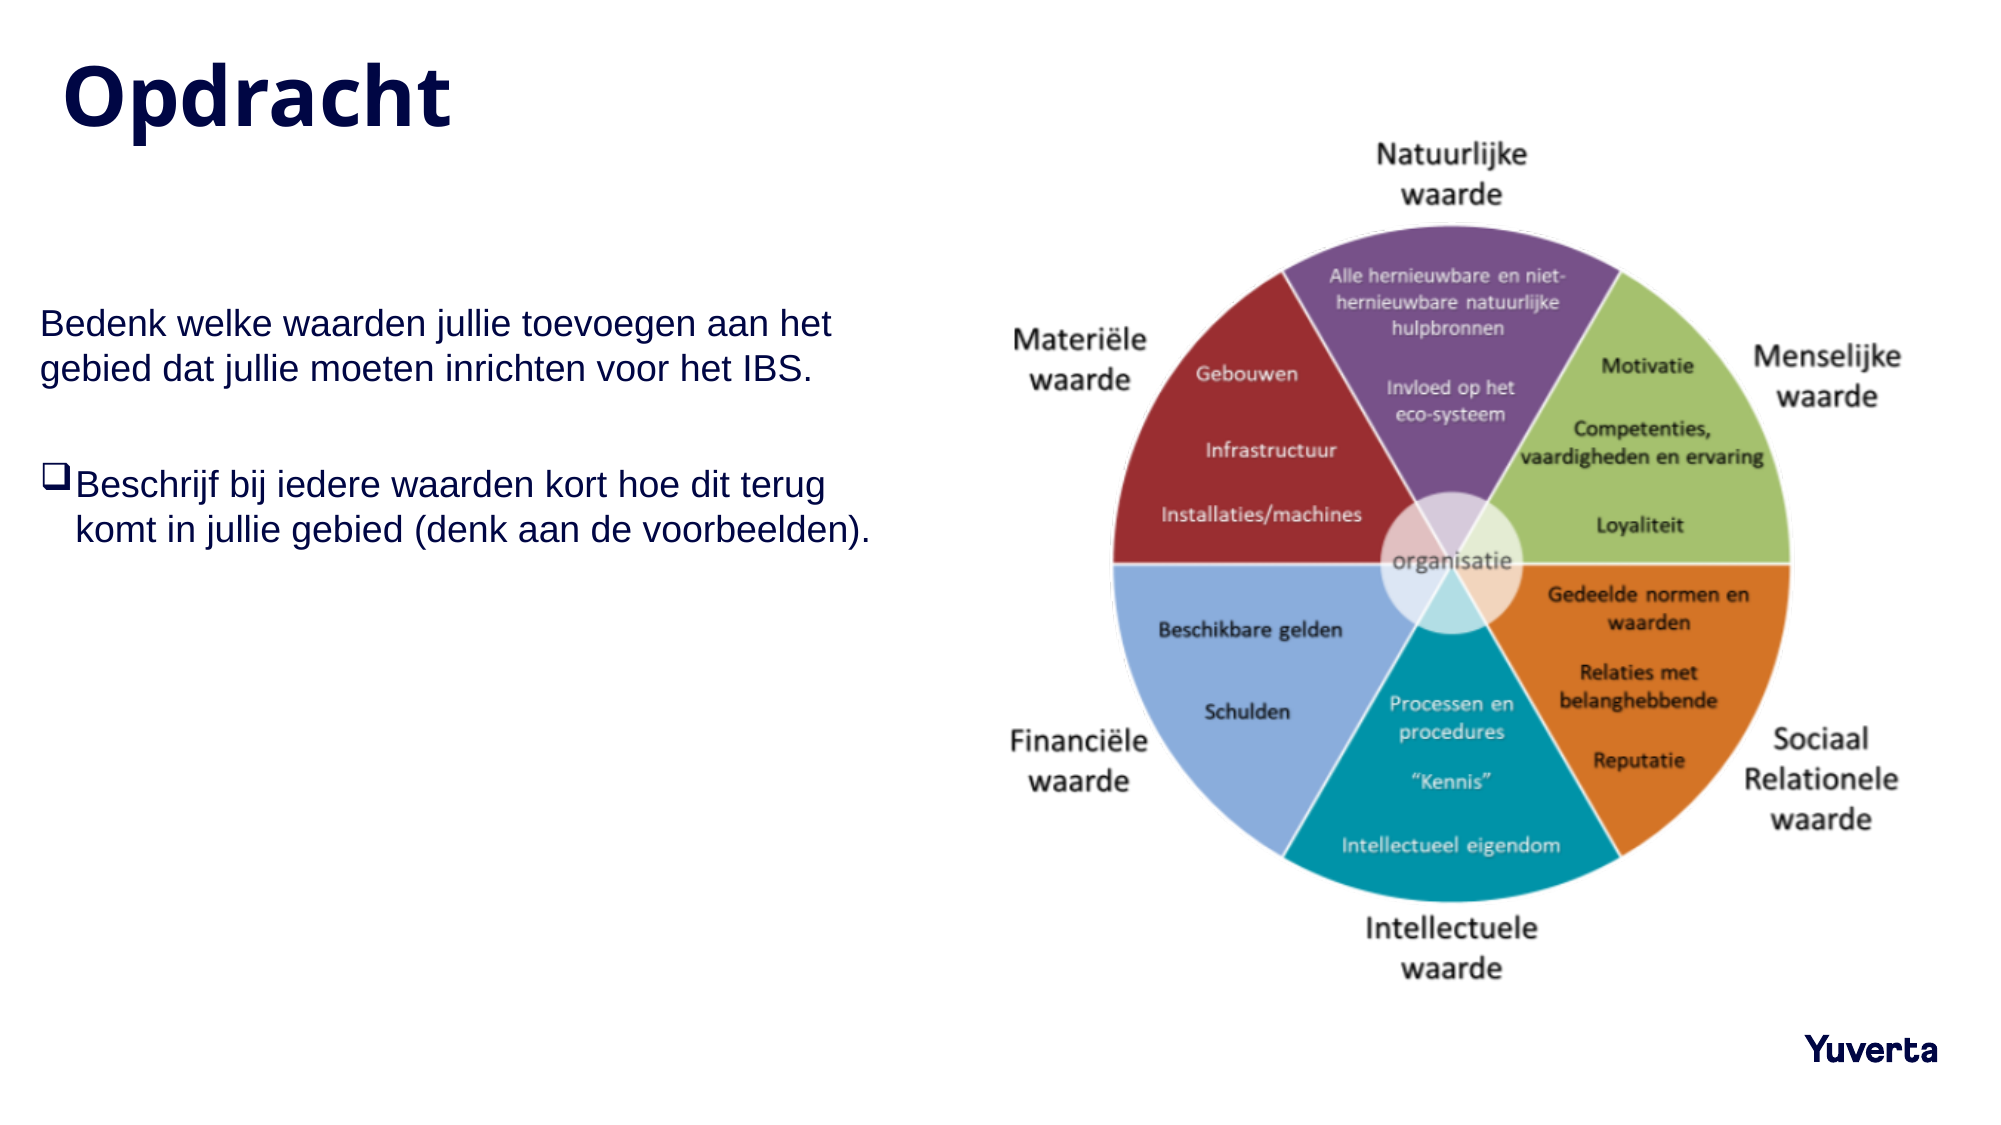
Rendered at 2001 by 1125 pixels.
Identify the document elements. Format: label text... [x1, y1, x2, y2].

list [938, 121, 2000, 1014]
title Opdracht [60, 48, 1720, 239]
list Bedenk welke waarden jullie toevoegen aan het gebied dat jullie moeten inrichten voor het IBS. Beschrijf bij iedere waarden kort hoe dit terug komt in jullie gebied (denk aan de voorbeelden). [39, 299, 890, 1014]
